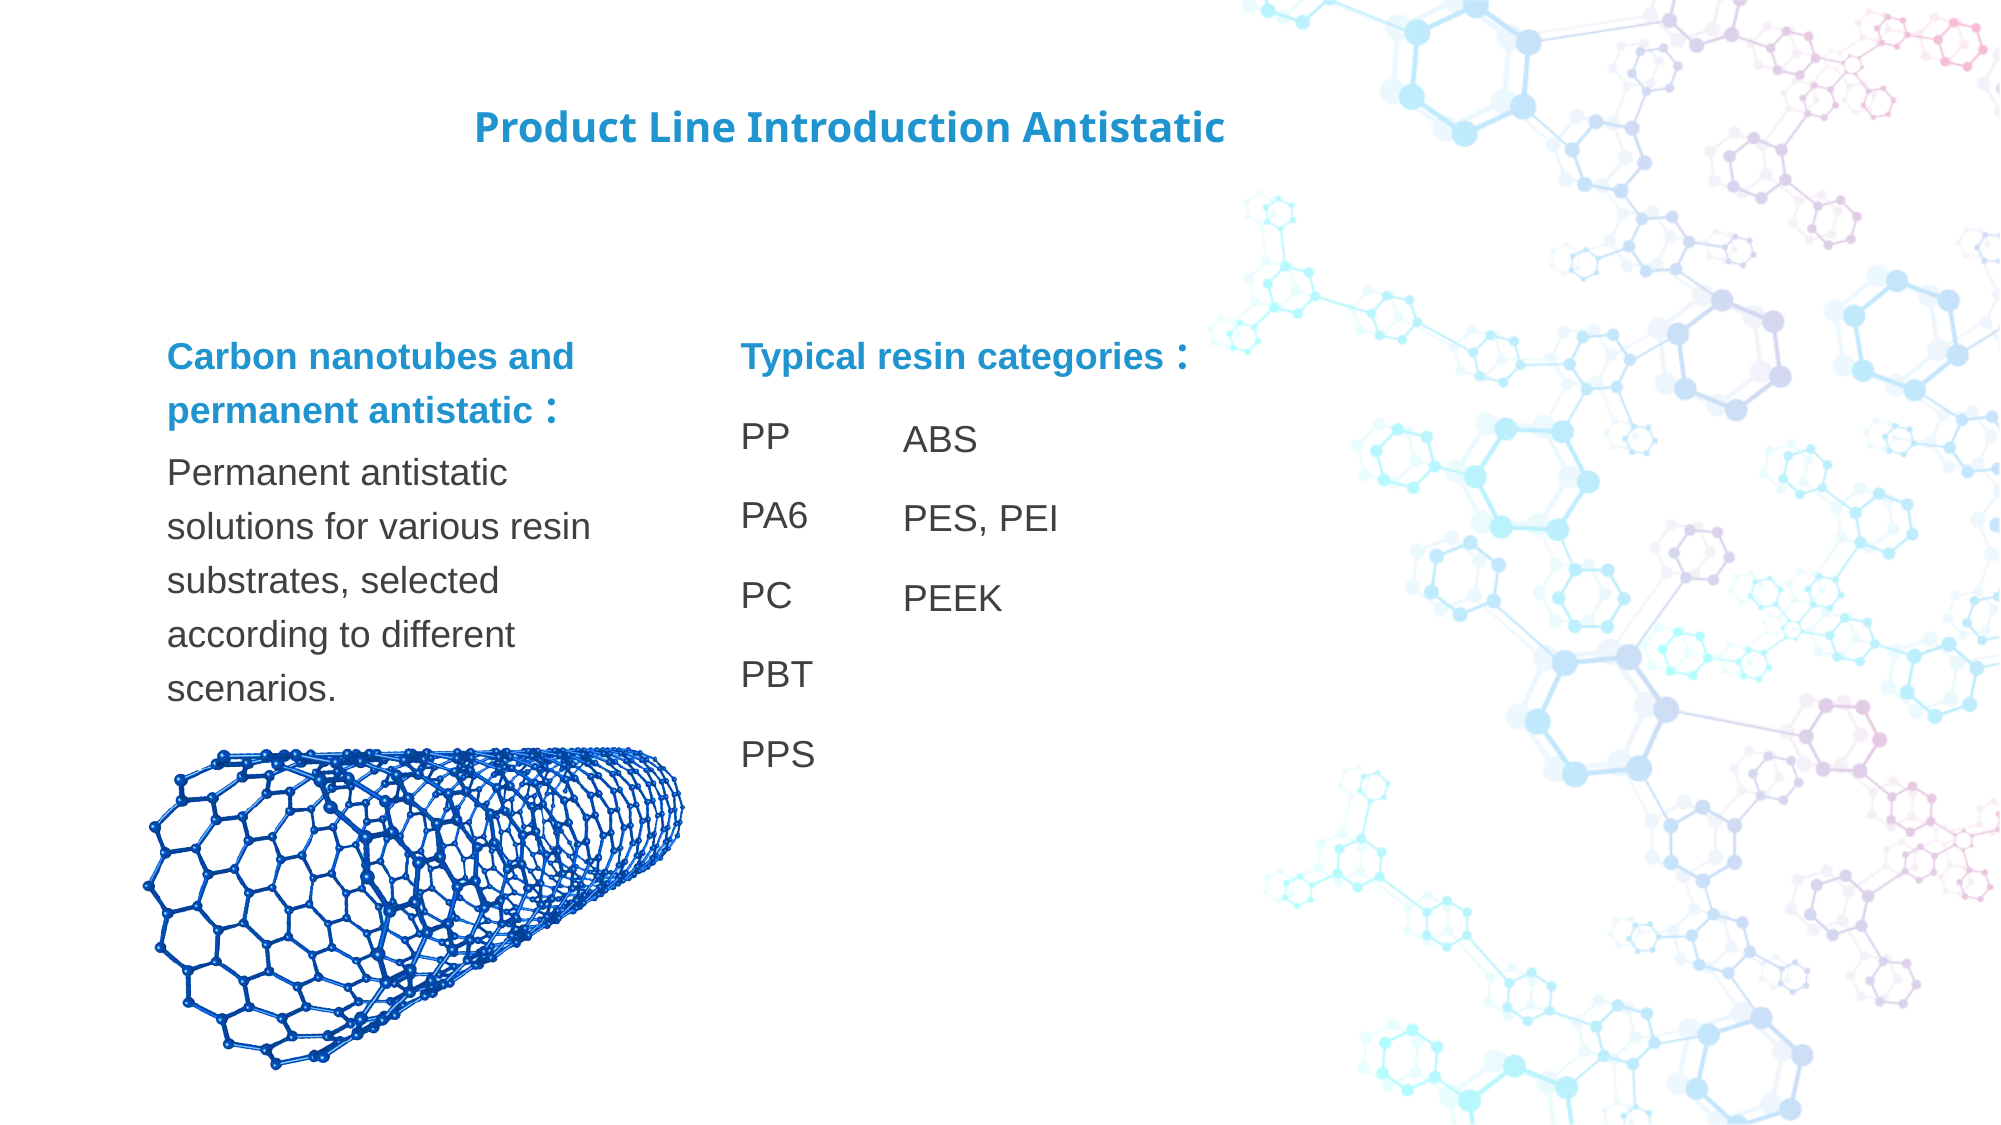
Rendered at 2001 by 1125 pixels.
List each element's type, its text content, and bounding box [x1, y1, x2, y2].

text_box Carbon nanotubes and permanent antistatic： Permanent antistatic solutions for various resin substrates, selected according to different scenarios. [152, 315, 609, 729]
text_box Product Line Introduction Antistatic [458, 93, 874, 159]
picture [122, 729, 695, 1081]
text_box Typical resin categories： PP PA6 PC PBT PPS [725, 315, 874, 836]
picture [874, 0, 2000, 1125]
